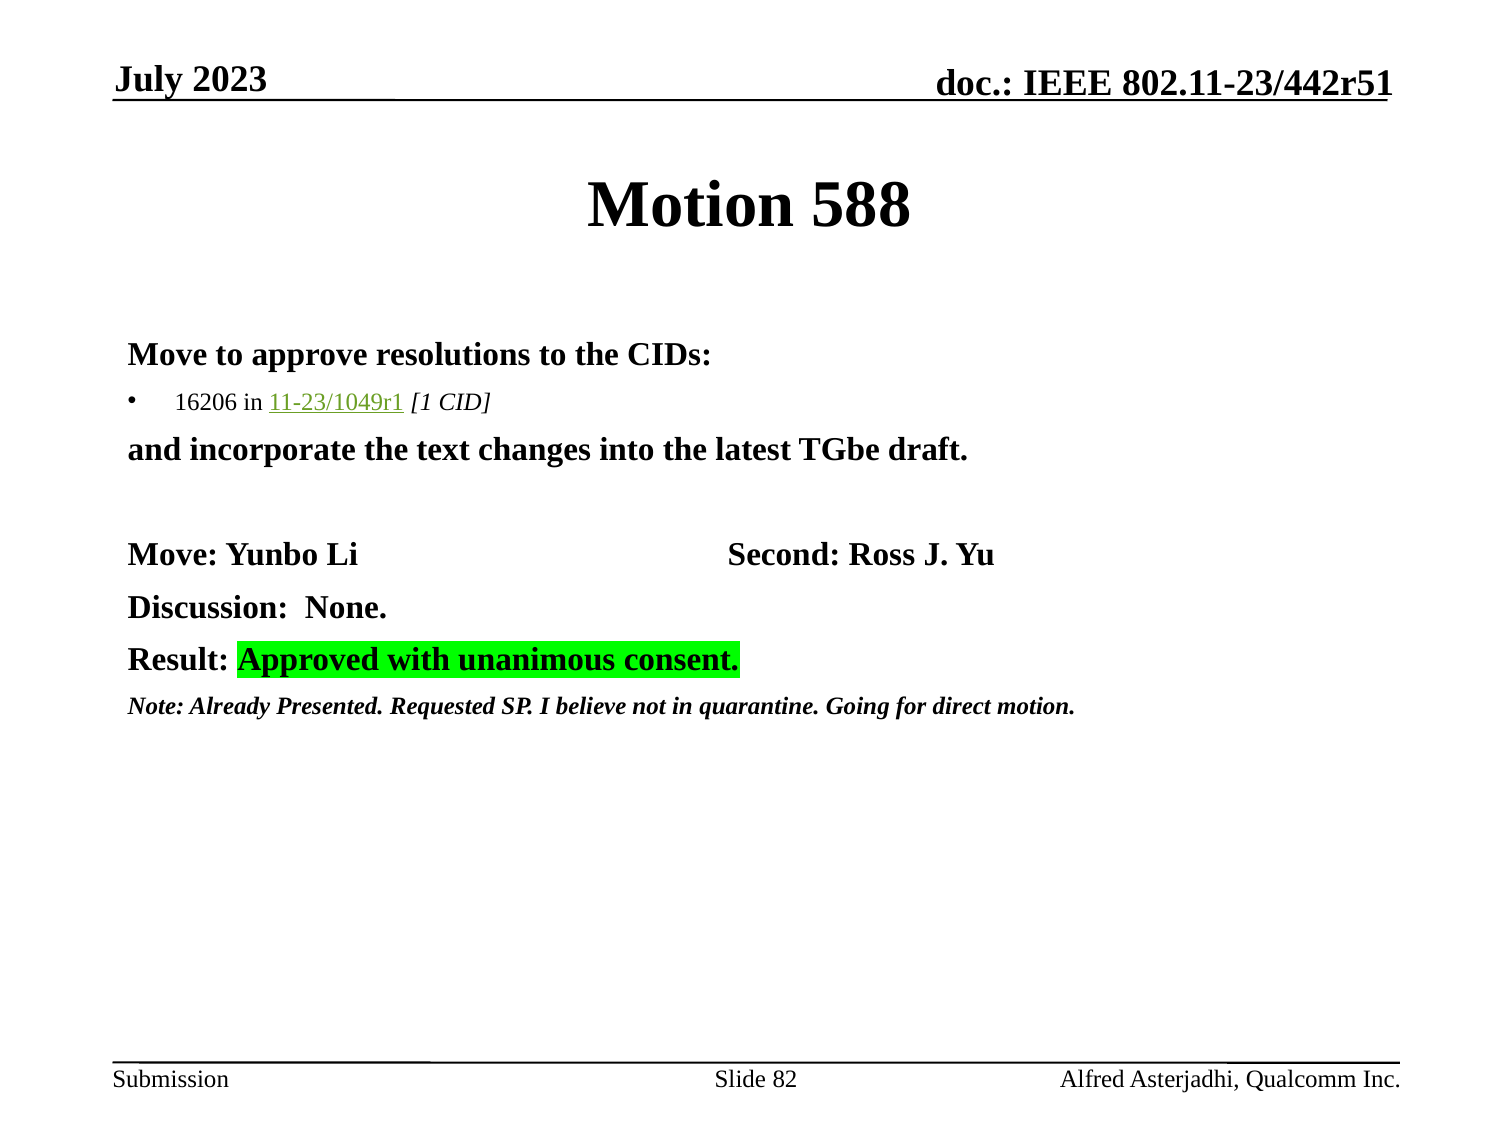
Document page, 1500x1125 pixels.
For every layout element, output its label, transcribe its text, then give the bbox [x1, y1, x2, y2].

footer Alfred Asterjadhi, Qualcomm Inc. [878, 1061, 1402, 1093]
slide_number Slide 82 [712, 1061, 800, 1123]
list Move to approve resolutions to the CIDs: 16206 in 11-23/1049r1 [1 CID] and incorporate the text changes into the latest TGbe draft. Move: Yunbo Li Second: Ross J. Yu Discussion: None. Result: Approved with unanimous consent. Note: Already Presented. Requested SP. I believe not in quarantine. Going for direct motion. [112, 324, 1388, 1063]
title Motion 588 [112, 112, 1388, 288]
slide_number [114, 54, 423, 100]
